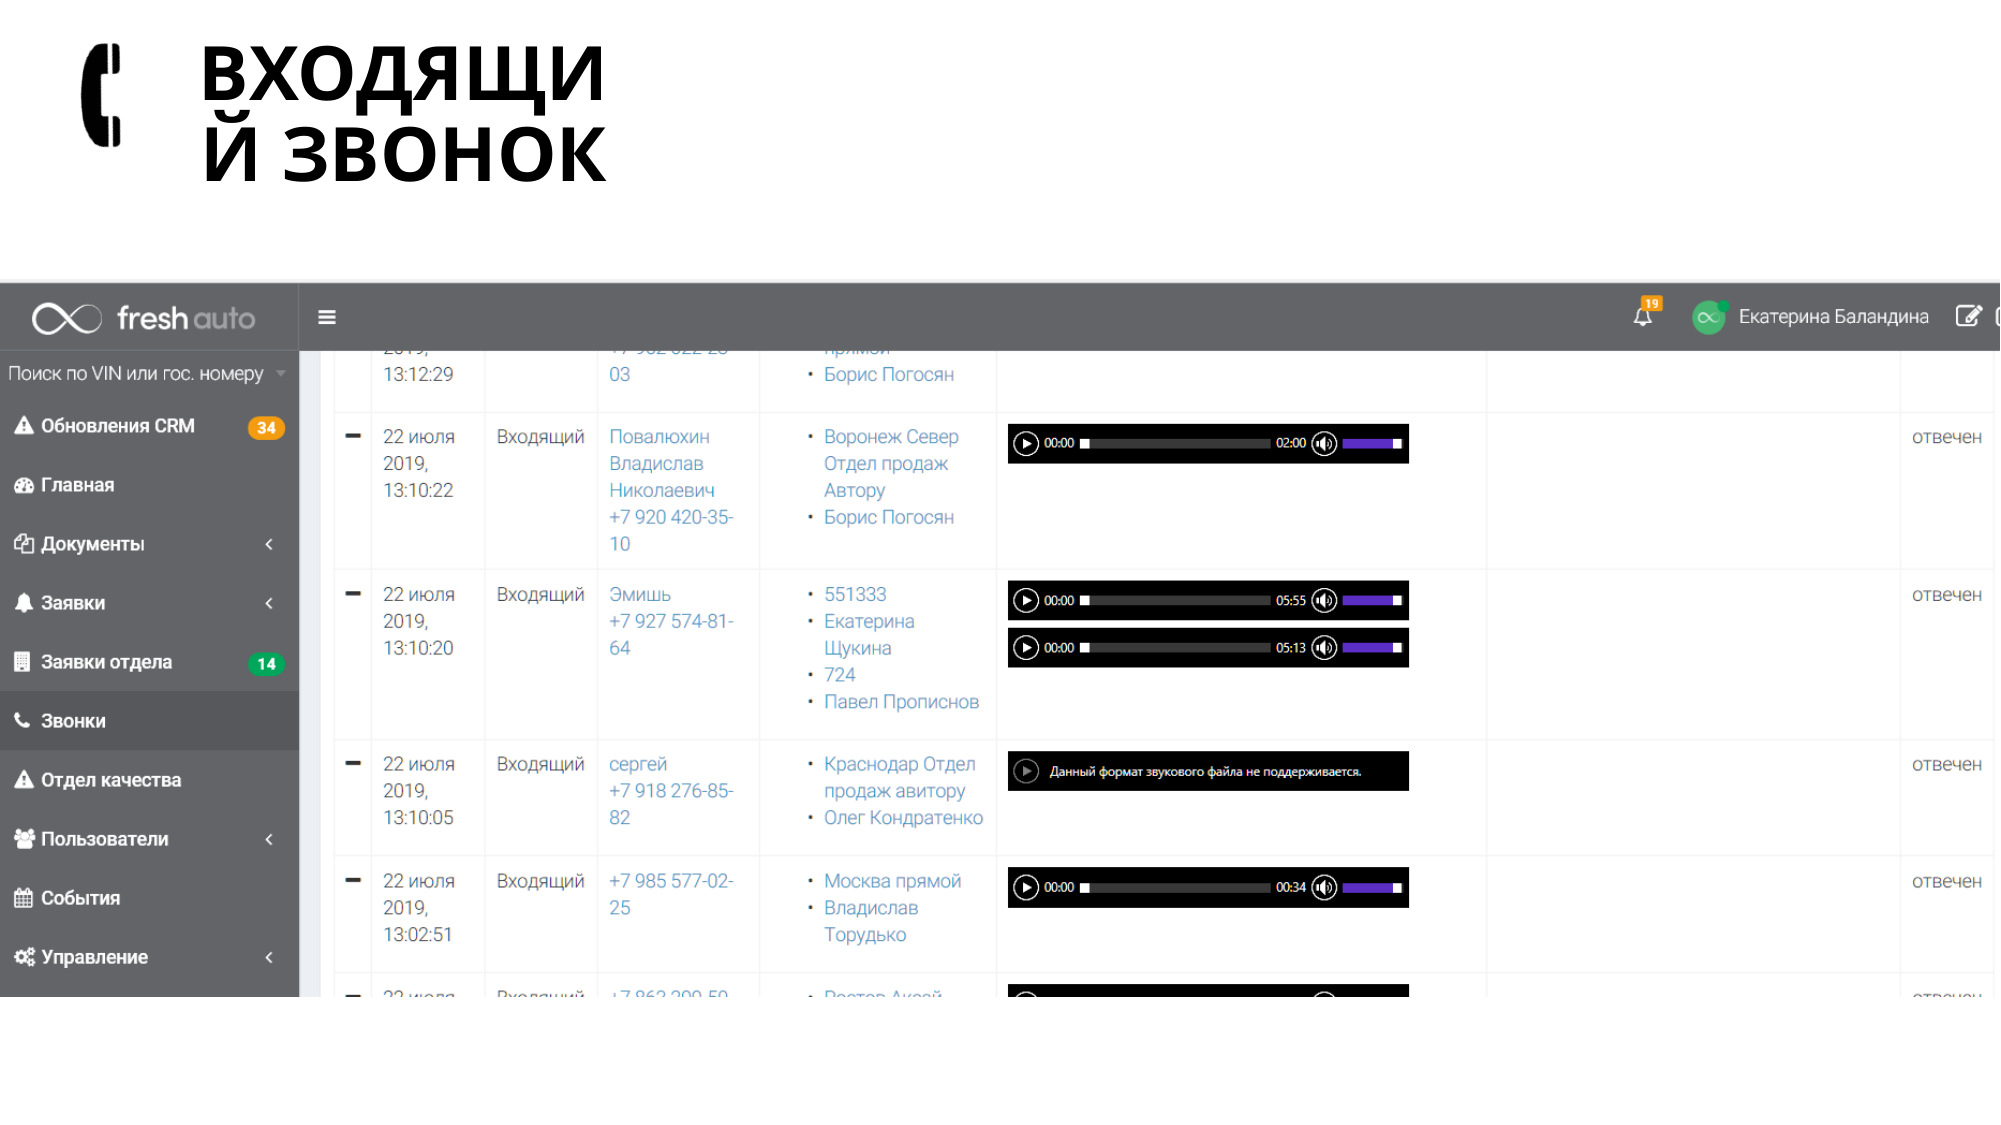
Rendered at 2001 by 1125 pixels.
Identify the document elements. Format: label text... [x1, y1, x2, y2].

picture [0, 279, 2000, 997]
picture [35, 22, 180, 168]
title ВХОДЯЩИЙ ЗВОНОК [153, 8, 654, 226]
